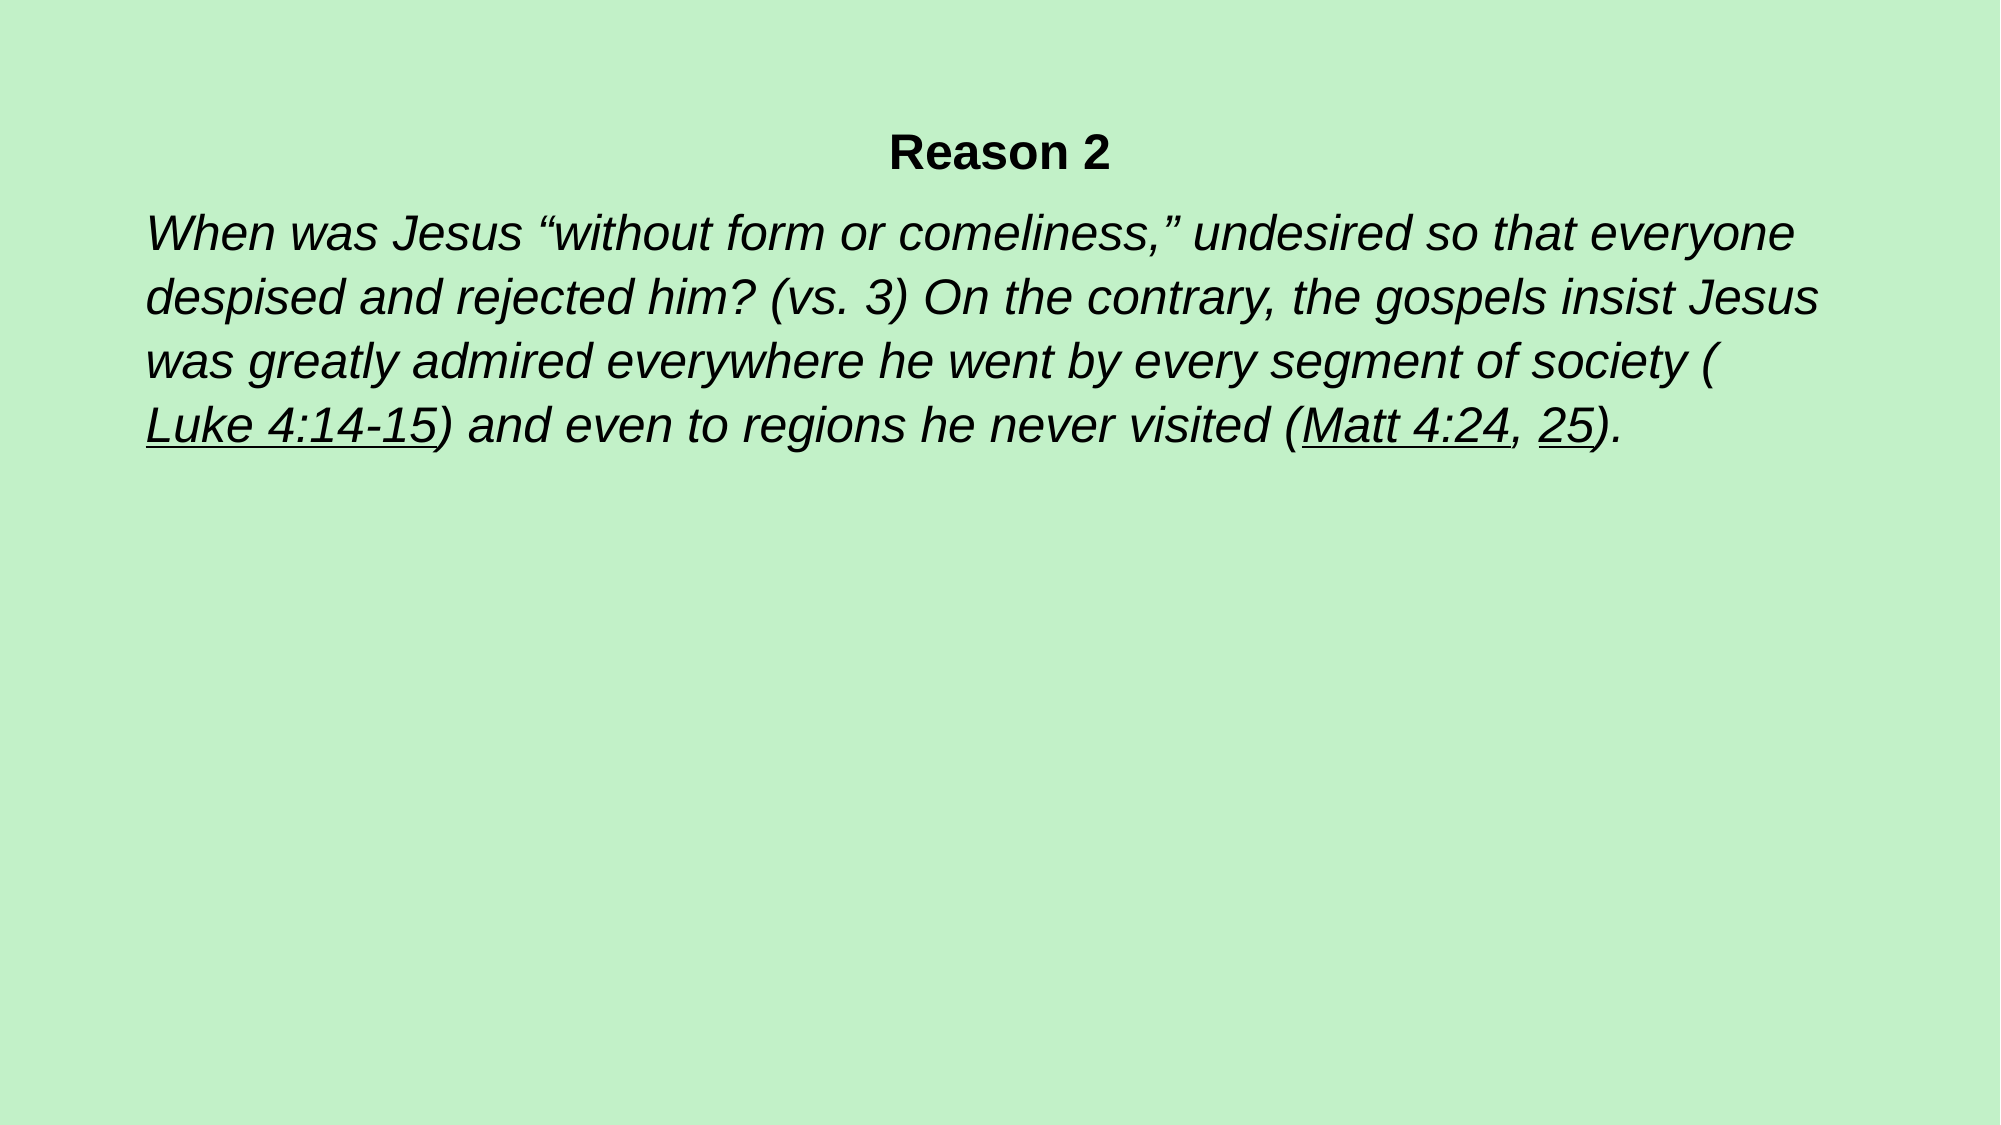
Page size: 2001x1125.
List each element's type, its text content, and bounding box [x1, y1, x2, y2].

text_box Reason 2 When was Jesus “without form or comeliness,” undesired so that everyone despised and rejected him? (vs. 3) On the contrary, the gospels insist Jesus was greatly admired everywhere he went by every segment of society (Luke 4:14-15) and even to regions he never visited (Matt 4:24, 25). [130, 107, 1869, 461]
